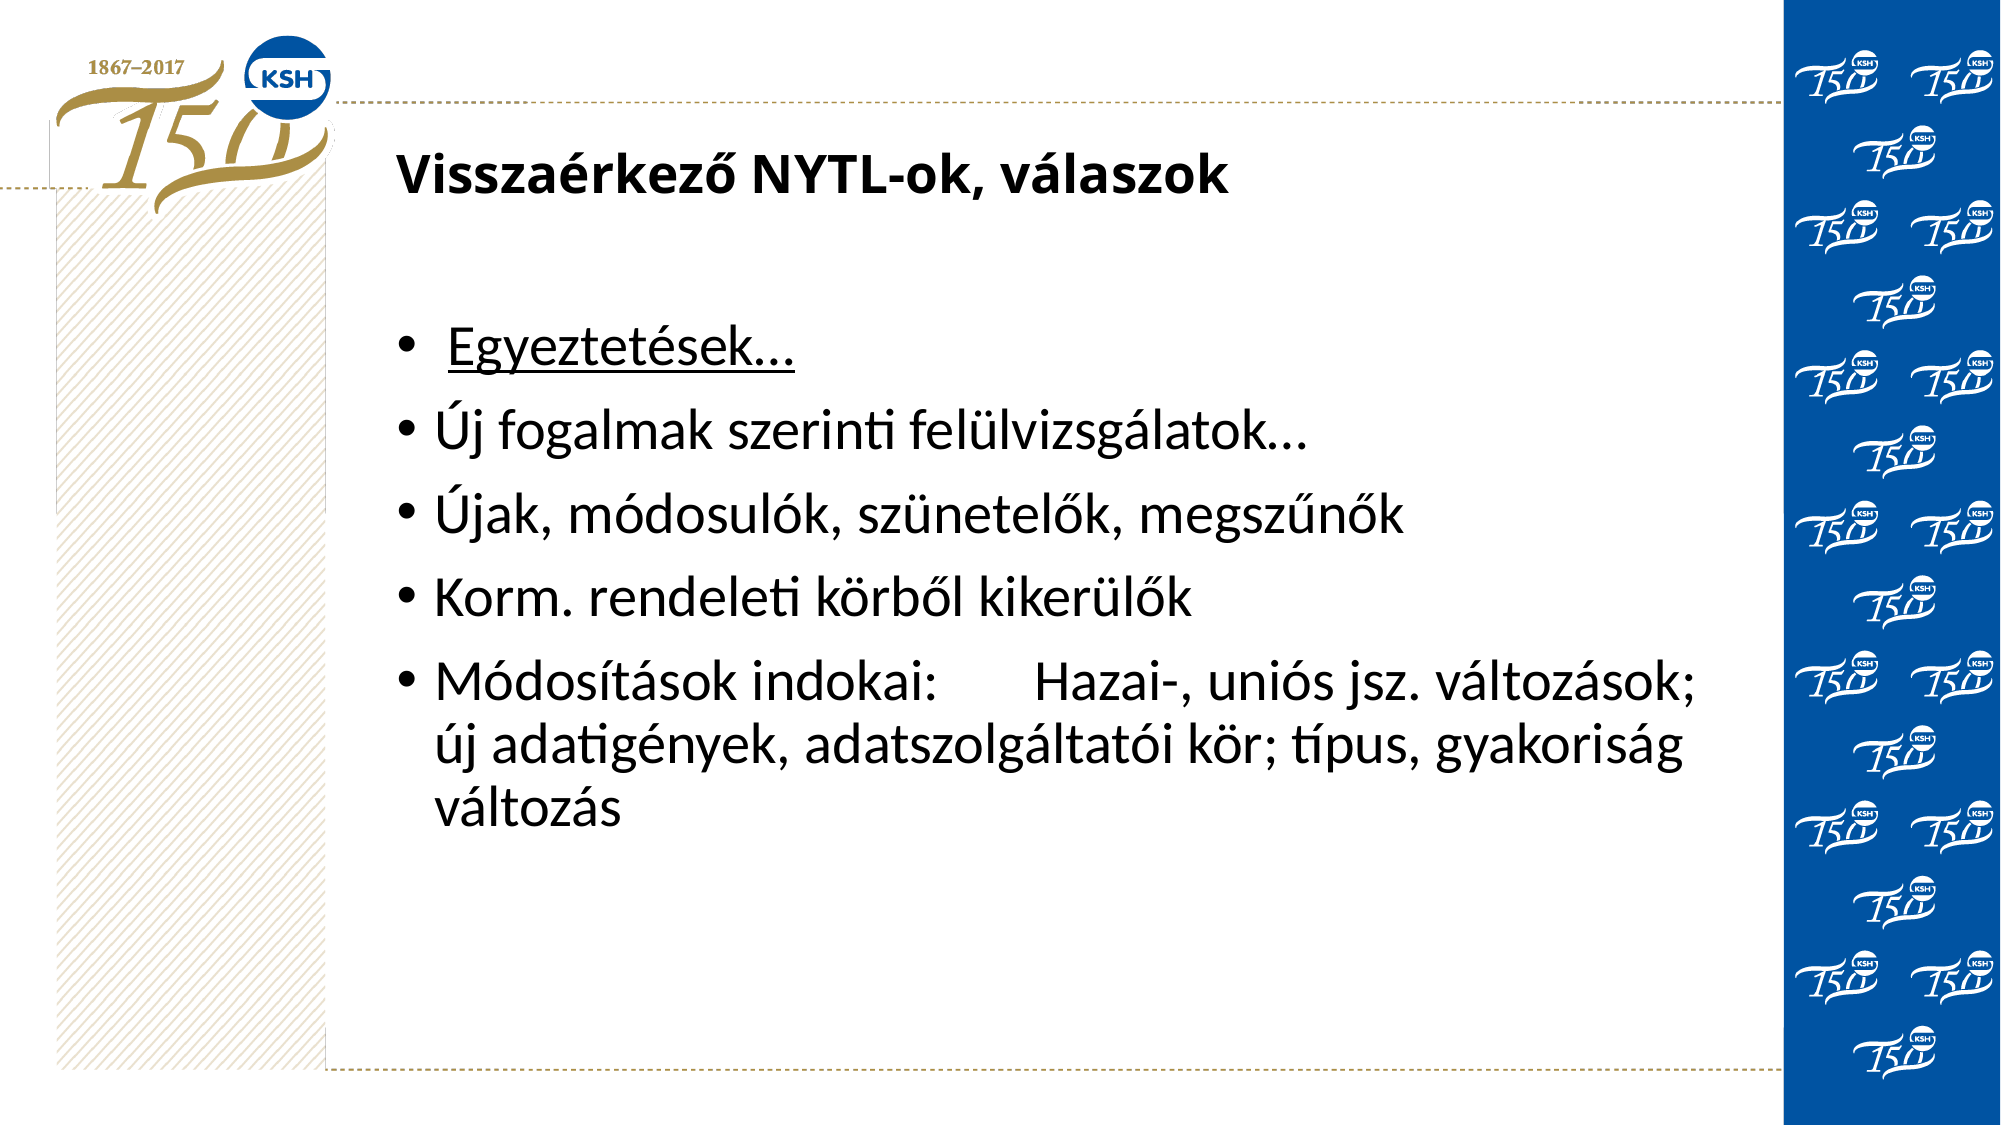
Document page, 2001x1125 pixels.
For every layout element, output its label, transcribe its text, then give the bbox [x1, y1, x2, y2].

title Visszaérkező NYTL-ok, válaszok [381, 139, 1743, 278]
picture [0, 0, 2001, 1125]
list Egyeztetések… Új fogalmak szerinti felülvizsgálatok… Újak, módosulók, szünetelők, megszűnők Korm. rendeleti körből kikerülők Módosítások indokai: Hazai-, uniós jsz. változások; új adatigények, adatszolgáltatói kör; típus, gyakoriság változás [381, 308, 1743, 1014]
